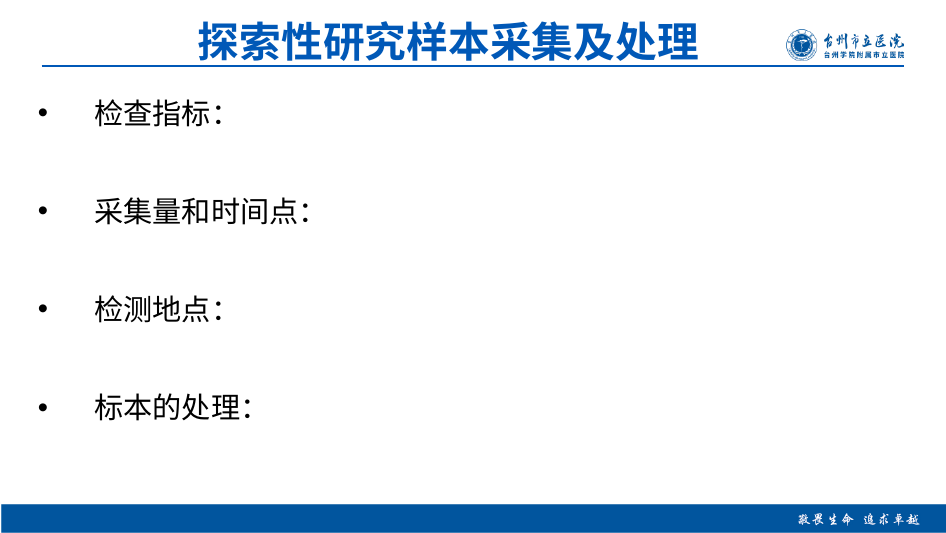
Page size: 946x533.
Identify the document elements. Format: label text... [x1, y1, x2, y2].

text_box 检查指标： 采集量和时间点： 检测地点： 标本的处理： [22, 78, 946, 490]
picture [0, 0, 946, 533]
text_box 探索性研究样本采集及处理 [197, 16, 856, 67]
